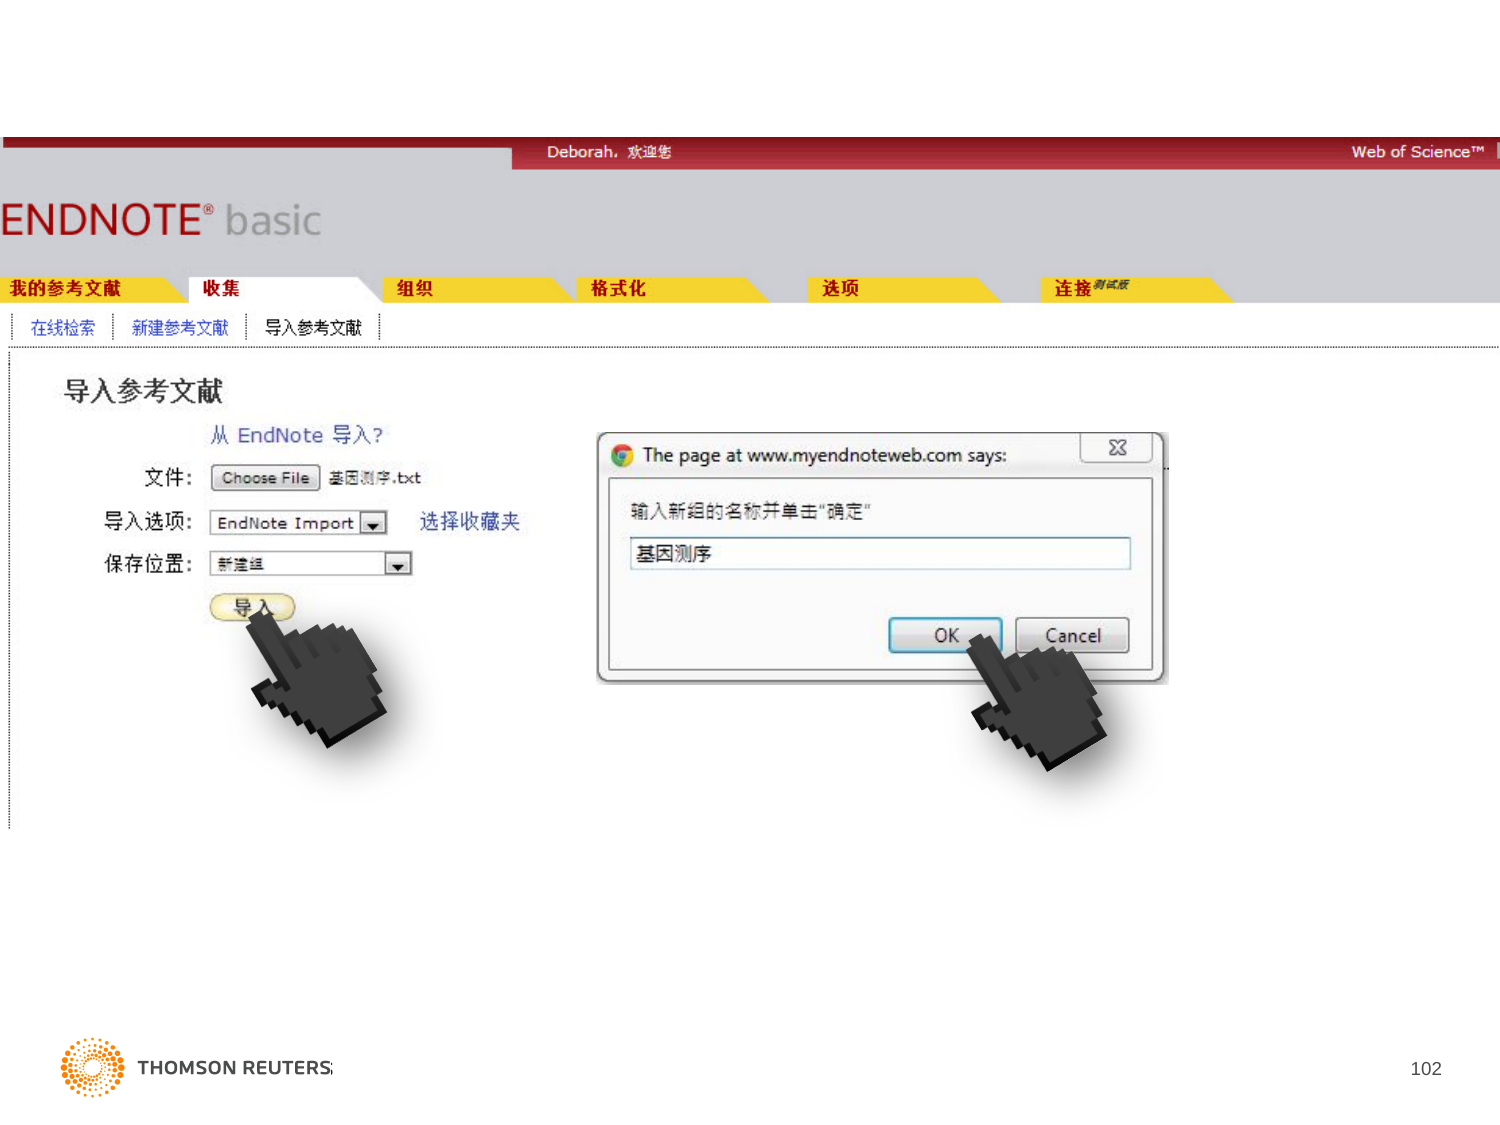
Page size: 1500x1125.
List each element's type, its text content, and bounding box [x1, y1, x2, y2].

picture [60, 1037, 333, 1125]
picture [596, 432, 1169, 771]
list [0, 136, 1500, 831]
picture [40, 361, 561, 747]
slide_number 102 [1381, 1048, 1458, 1088]
